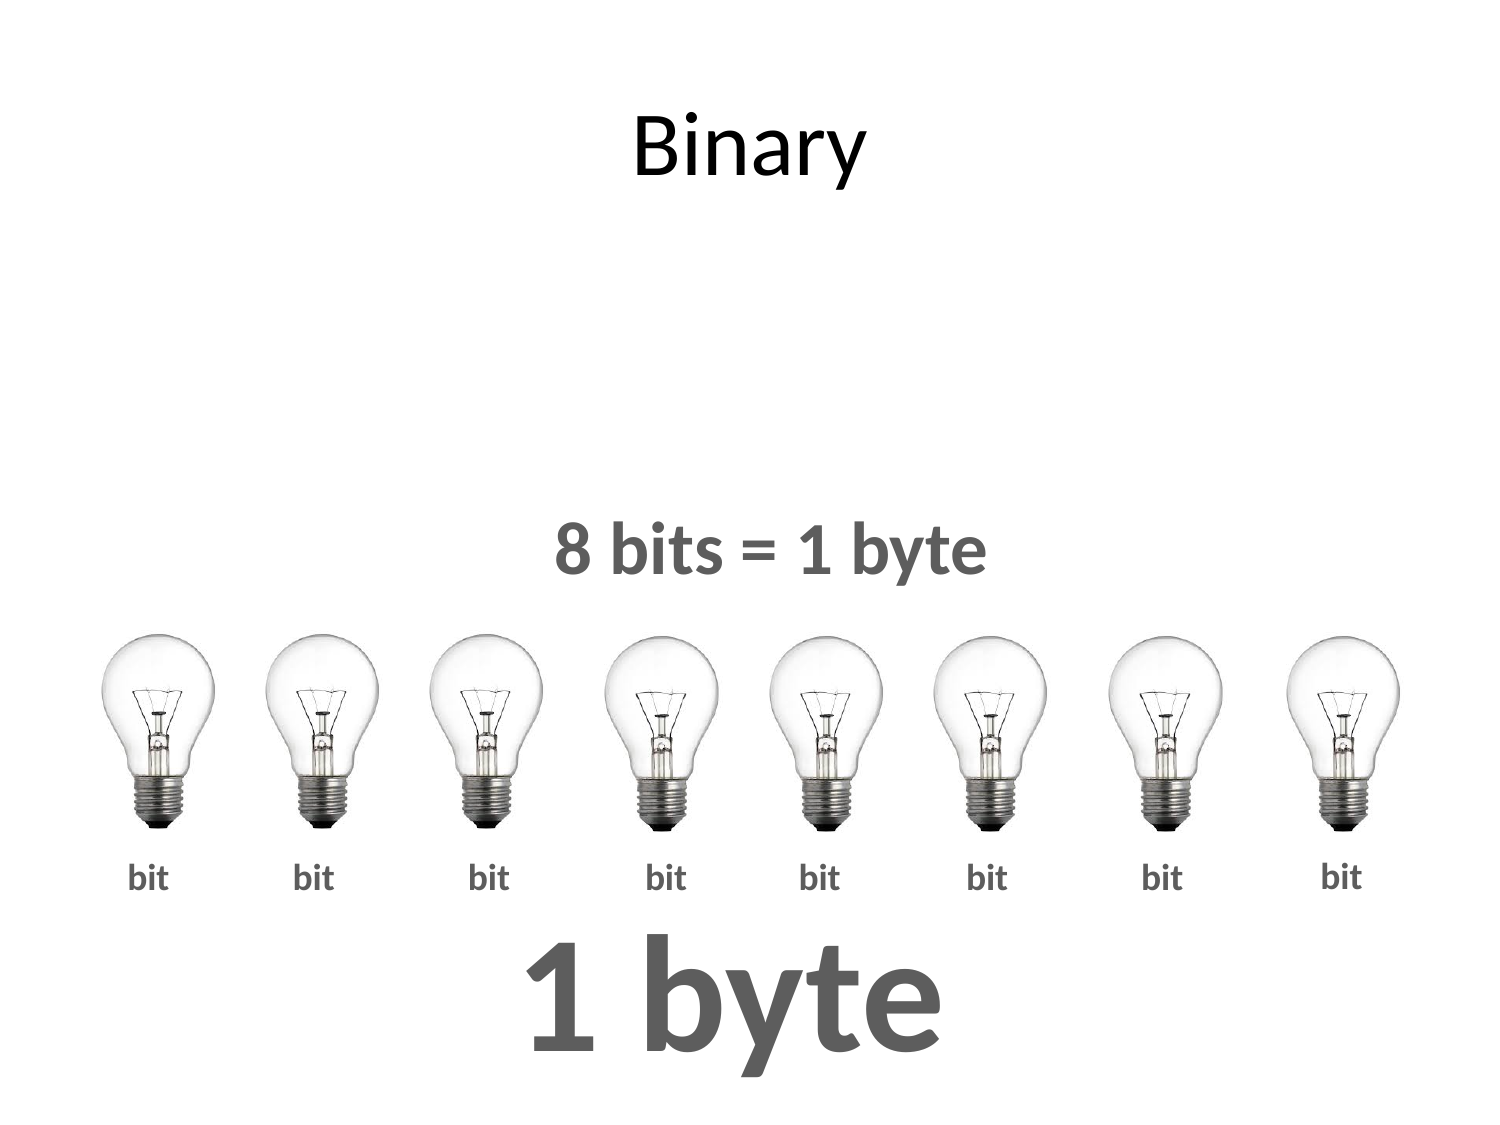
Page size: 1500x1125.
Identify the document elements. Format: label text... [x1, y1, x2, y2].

picture [1089, 632, 1241, 835]
picture [409, 630, 562, 833]
picture [245, 630, 398, 833]
title Binary [75, 45, 1425, 233]
picture [913, 632, 1066, 835]
text_box bit [112, 845, 185, 906]
text_box bit [630, 845, 703, 876]
picture [585, 632, 737, 835]
picture [749, 632, 901, 835]
text_box bit [951, 845, 1024, 906]
text_box bit [1126, 845, 1199, 906]
text_box bit [1305, 844, 1378, 905]
text_box bit [277, 845, 350, 906]
text_box bit [453, 845, 526, 906]
picture [1266, 632, 1419, 835]
text_box bit [783, 845, 856, 876]
text_box 8 bits = 1 byte [539, 491, 1005, 597]
picture [81, 630, 234, 833]
text_box 1 byte [500, 876, 961, 1092]
